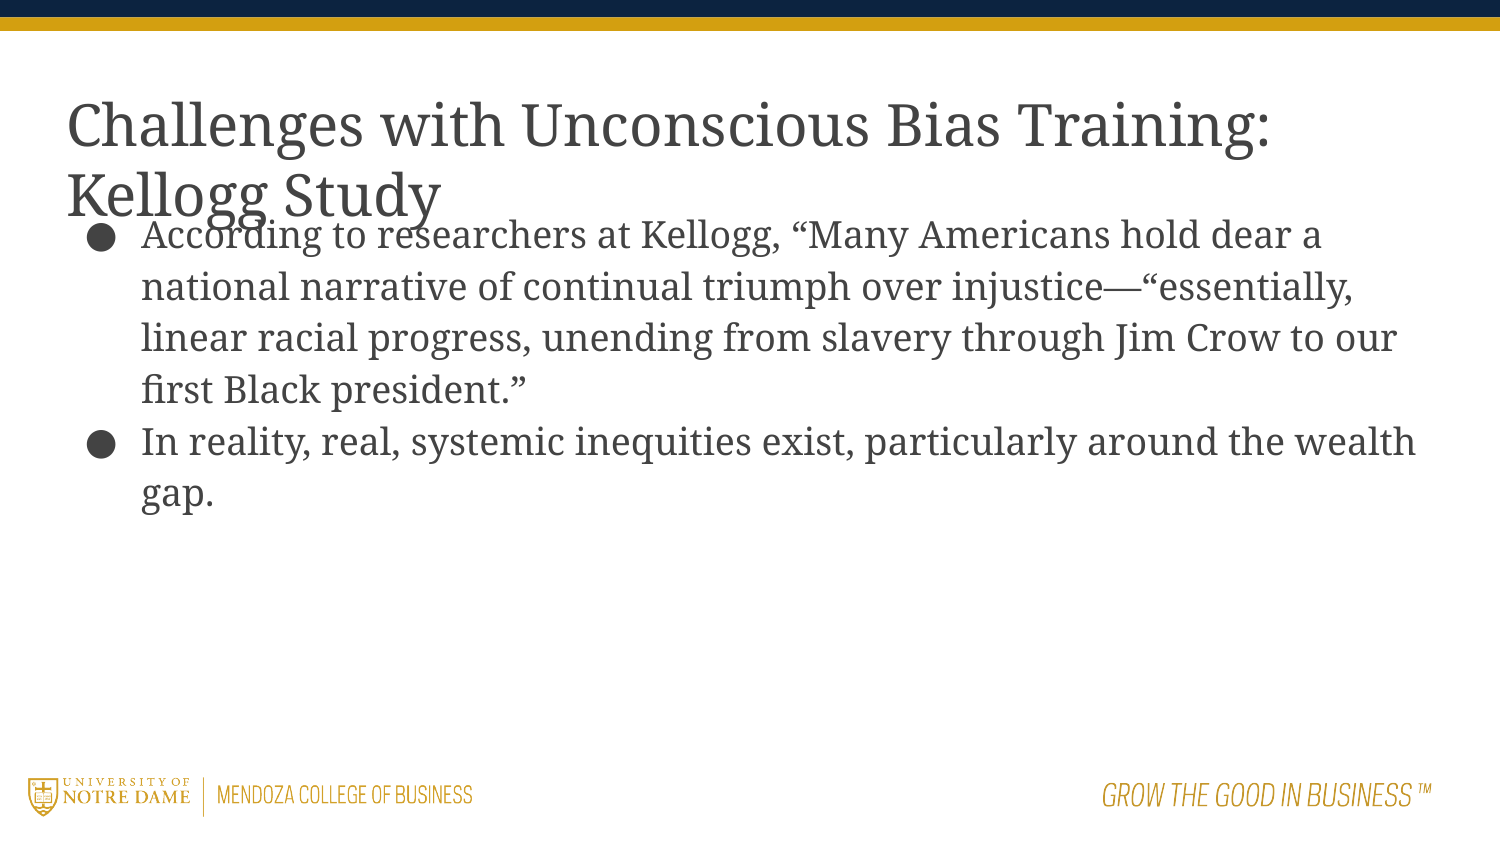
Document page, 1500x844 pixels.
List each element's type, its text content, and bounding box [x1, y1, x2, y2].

list According to researchers at Kellogg, “Many Americans hold dear a national narrative of continual triumph over injustice—“essentially, linear racial progress, unending from slavery through Jim Crow to our first Black president.” In reality, real, systemic inequities exist, particularly around the wealth gap. [51, 189, 1449, 750]
title Challenges with Unconscious Bias Training: Kellogg Study [51, 72, 1449, 167]
picture [28, 777, 472, 817]
picture [1080, 771, 1469, 817]
